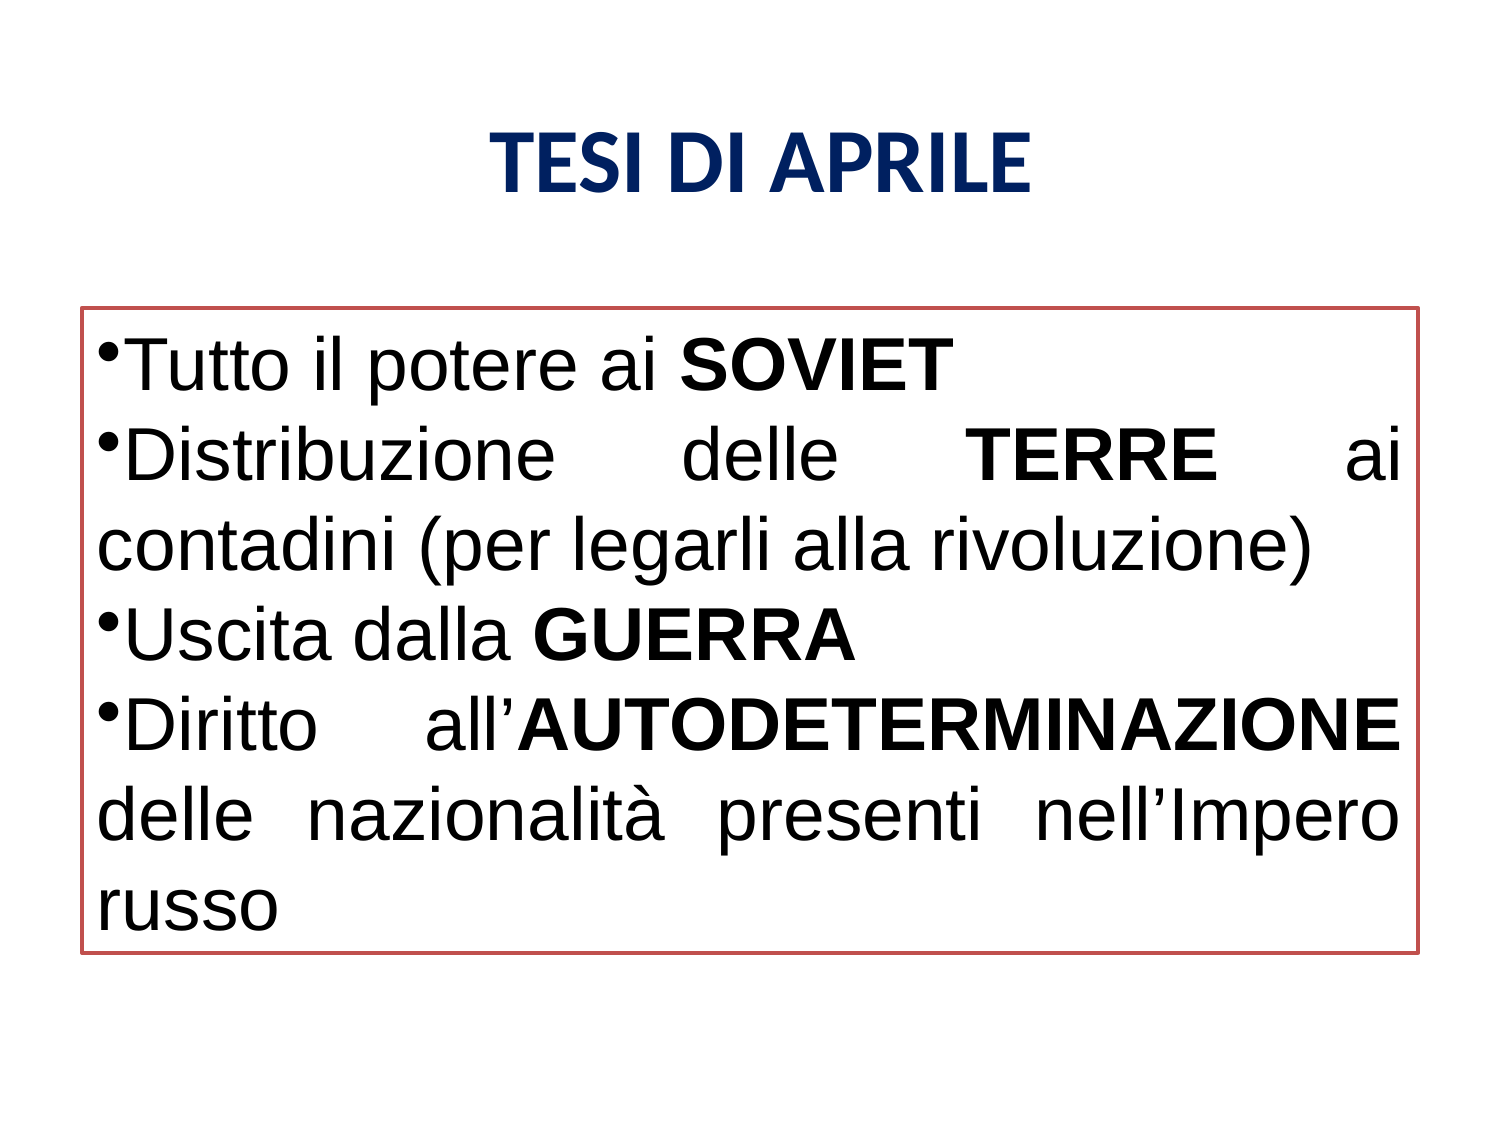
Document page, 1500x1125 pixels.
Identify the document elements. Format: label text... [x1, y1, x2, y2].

text_box TESI DI APRILE [82, 93, 1442, 219]
text_box Tutto il potere ai SOVIET Distribuzione delle TERRE ai contadini (per legarli alla rivoluzione) Uscita dalla GUERRA Diritto all’AUTODETERMINAZIONE delle nazionalità presenti nell’Impero russo [80, 306, 1420, 955]
